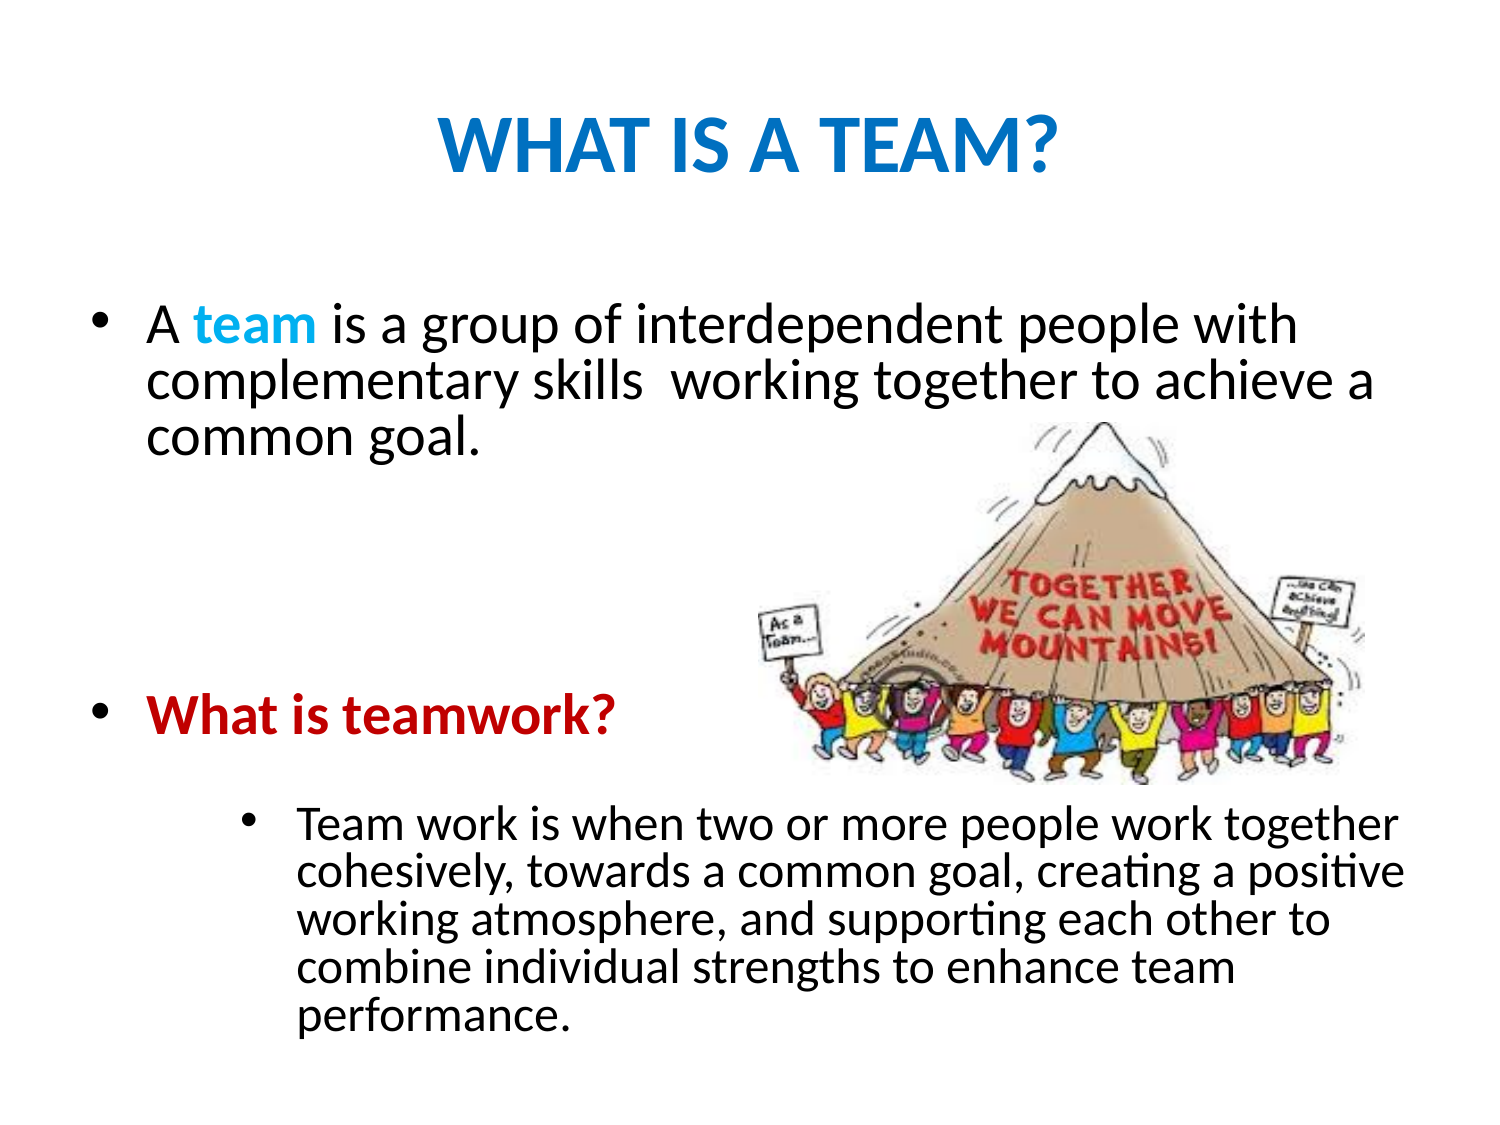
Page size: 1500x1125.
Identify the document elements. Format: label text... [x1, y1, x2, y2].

title WHAT IS A TEAM? [75, 45, 1425, 233]
list A team is a group of interdependent people with complementary skills working together to achieve a common goal. What is teamwork? Team work is when two or more people work together cohesively, towards a common goal, creating a positive working atmosphere, and supporting each other to combine individual strengths to enhance team performance. [75, 291, 1425, 1100]
picture [758, 422, 1365, 785]
